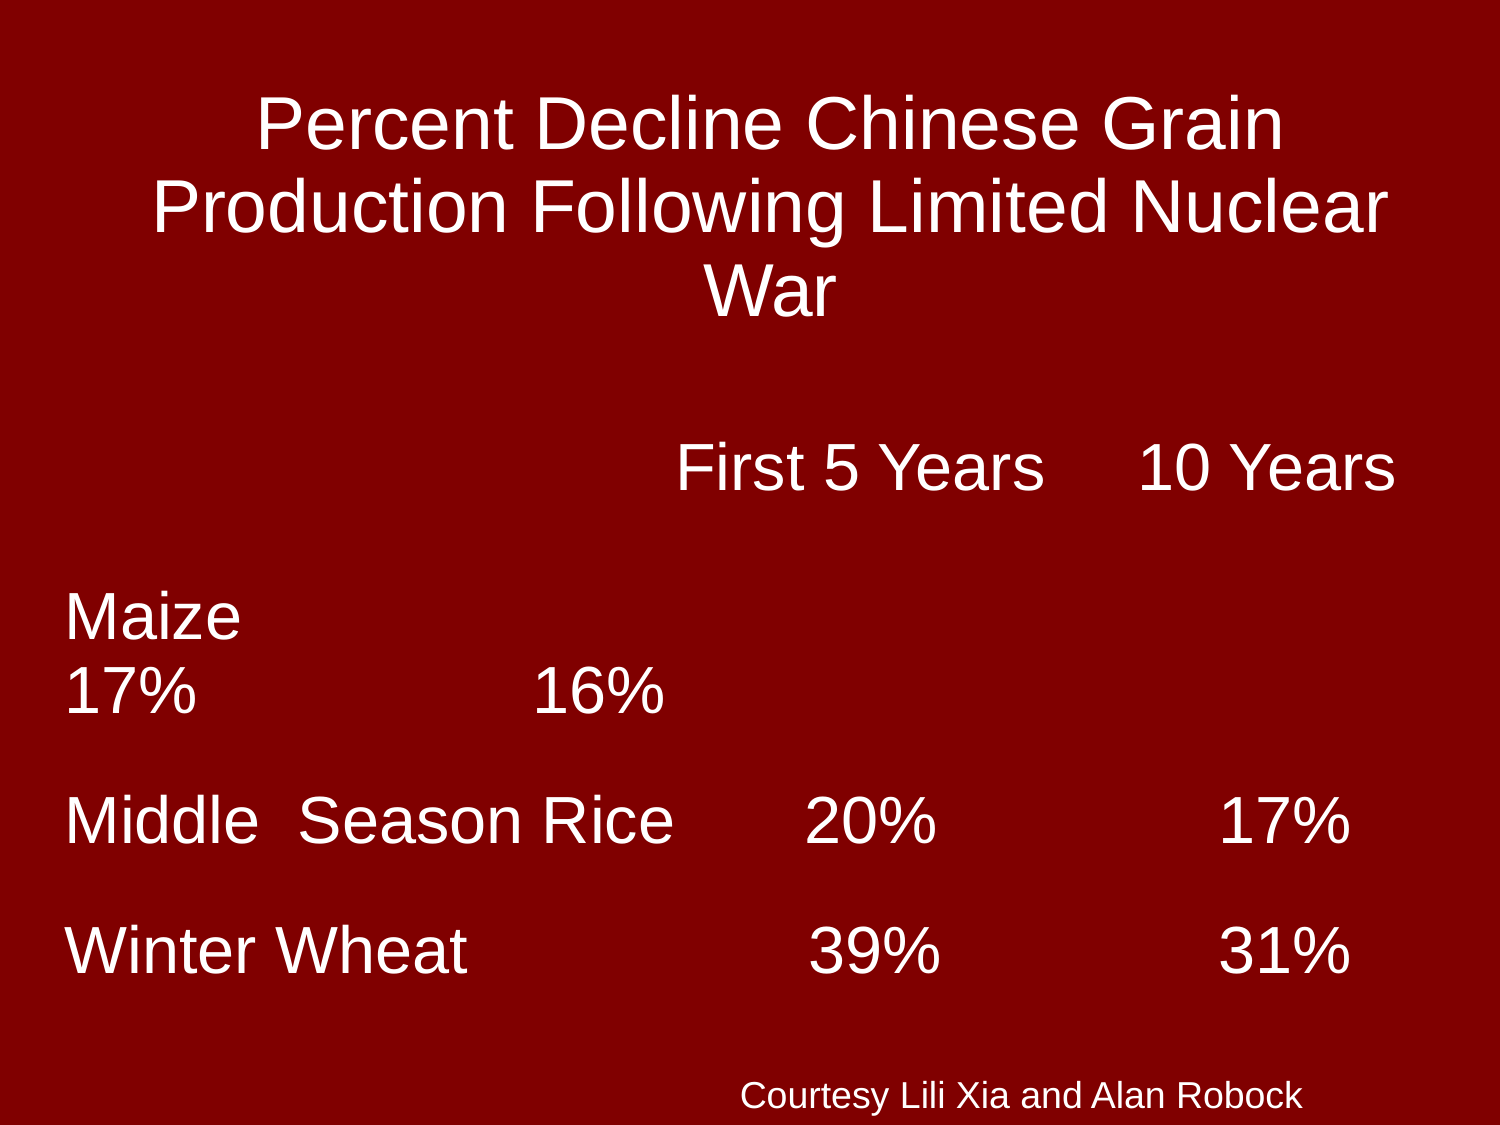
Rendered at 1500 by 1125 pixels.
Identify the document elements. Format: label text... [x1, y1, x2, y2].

text_box Courtesy Lili Xia and Alan Robock [725, 1067, 1350, 1125]
text_box First 5 Years 10 Years Maize 17% 16% Middle Season Rice 20% 17% Winter Wheat 39% 31% [50, 312, 1425, 1053]
text_box Percent Decline Chinese Grain Production Following Limited Nuclear War [74, 74, 1467, 592]
